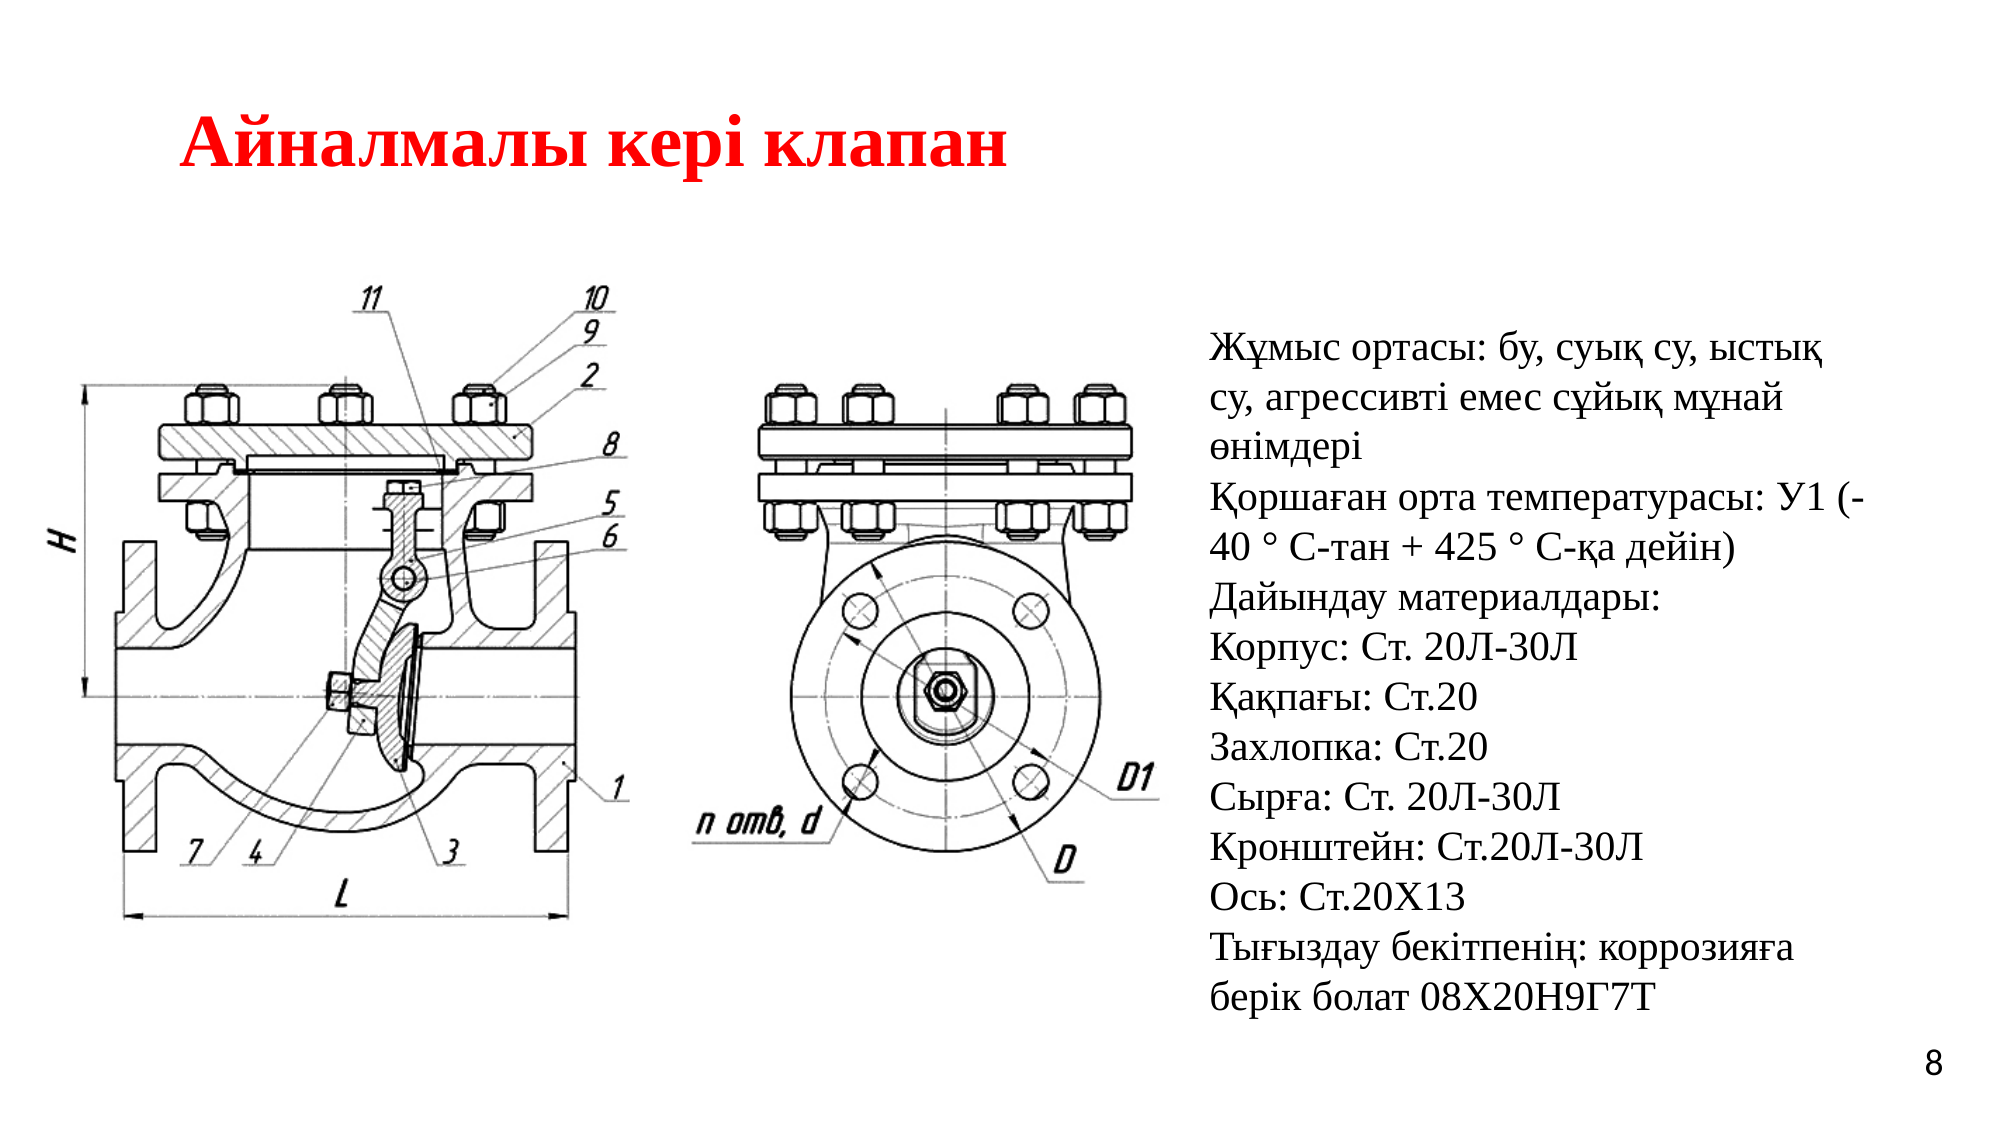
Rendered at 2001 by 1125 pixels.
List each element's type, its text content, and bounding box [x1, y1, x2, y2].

text_box Жұмыс ортасы: бу, суық су, ыстық су, агрессивті емес сұйық мұнай өнімдері Қоршаған орта температурасы: У1 (-40 ° С-тан + 425 ° С-қа дейін) Дайындау материалдары: Корпус: Ст. 20Л-30Л Қақпағы: Ст.20 Захлопка: Ст.20 Сырға: Ст. 20Л-30Л Кронштейн: Ст.20Л-30Л Ось: Ст.20Х13 Тығыздау бекітпенің: коррозияға берік болат 08Х20Н9Г7Т [1194, 310, 1886, 1026]
text_box 8 [1909, 1030, 1959, 1091]
text_box Айналмалы кері клапан [164, 84, 1025, 189]
picture [0, 242, 1195, 974]
